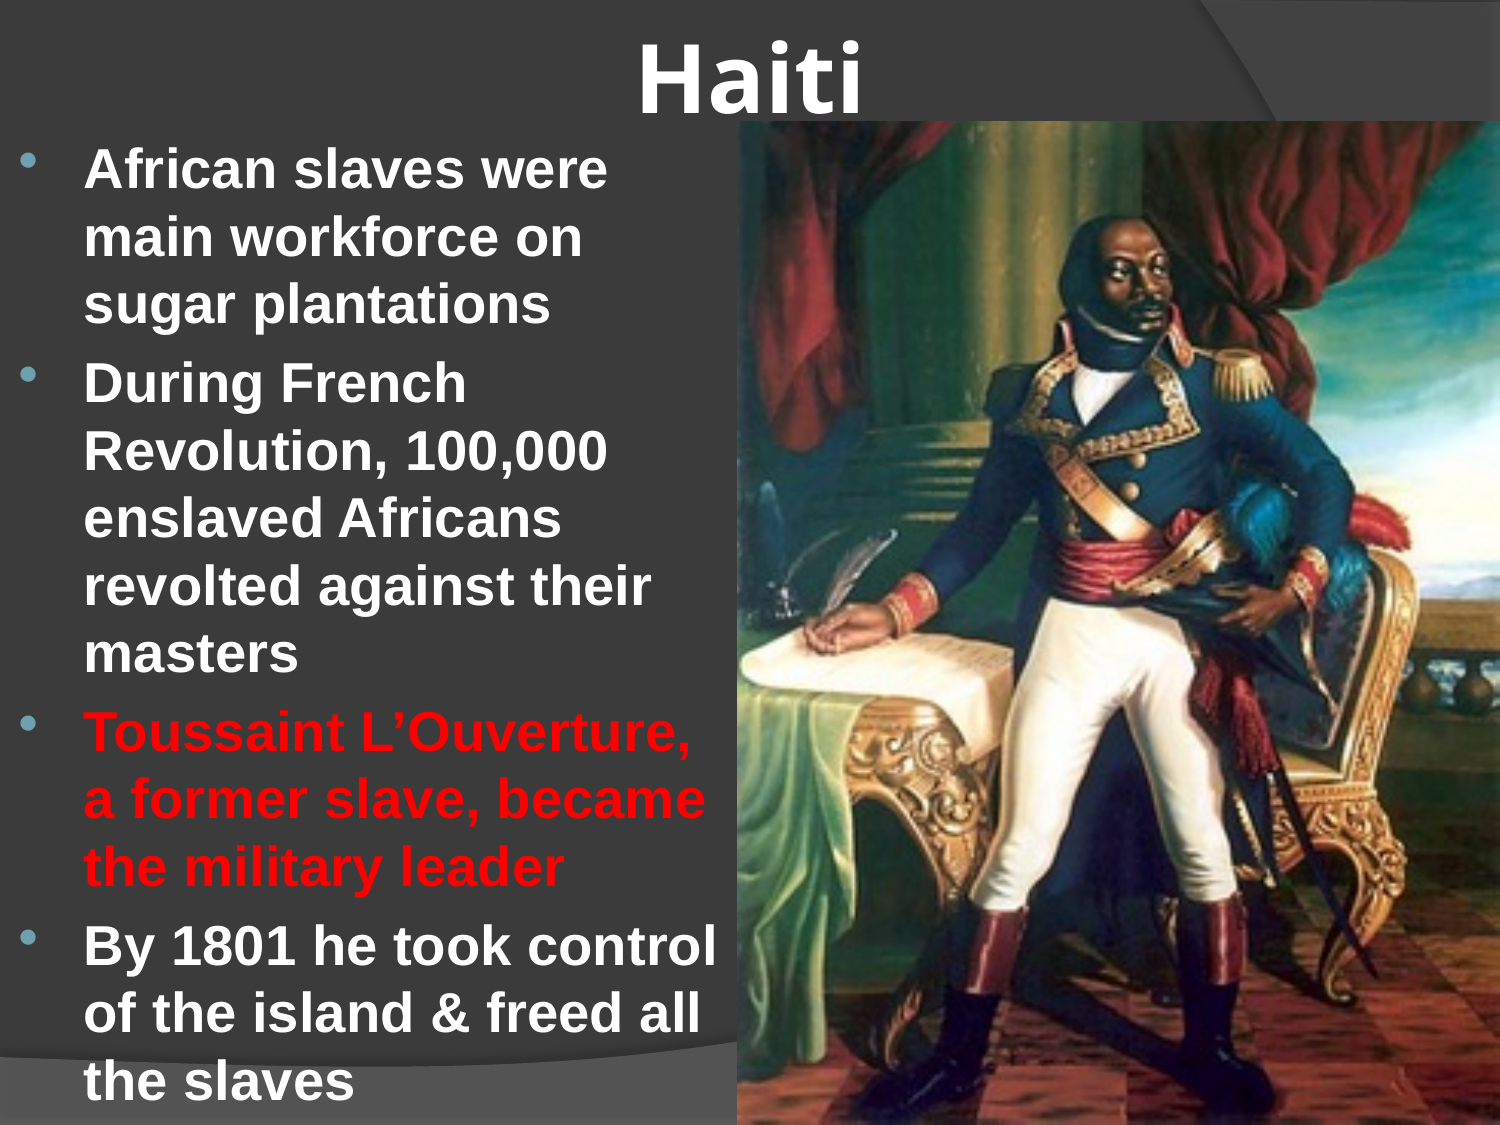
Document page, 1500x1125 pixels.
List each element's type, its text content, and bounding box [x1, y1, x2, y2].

list African slaves were main workforce on sugar plantations During French Revolution, 100,000 enslaved Africans revolted against their masters Toussaint L’Ouverture, a former slave, became the military leader By 1801 he took control of the island & freed all the slaves [0, 125, 728, 1125]
picture [737, 121, 1500, 1125]
title Haiti [0, 0, 1500, 125]
